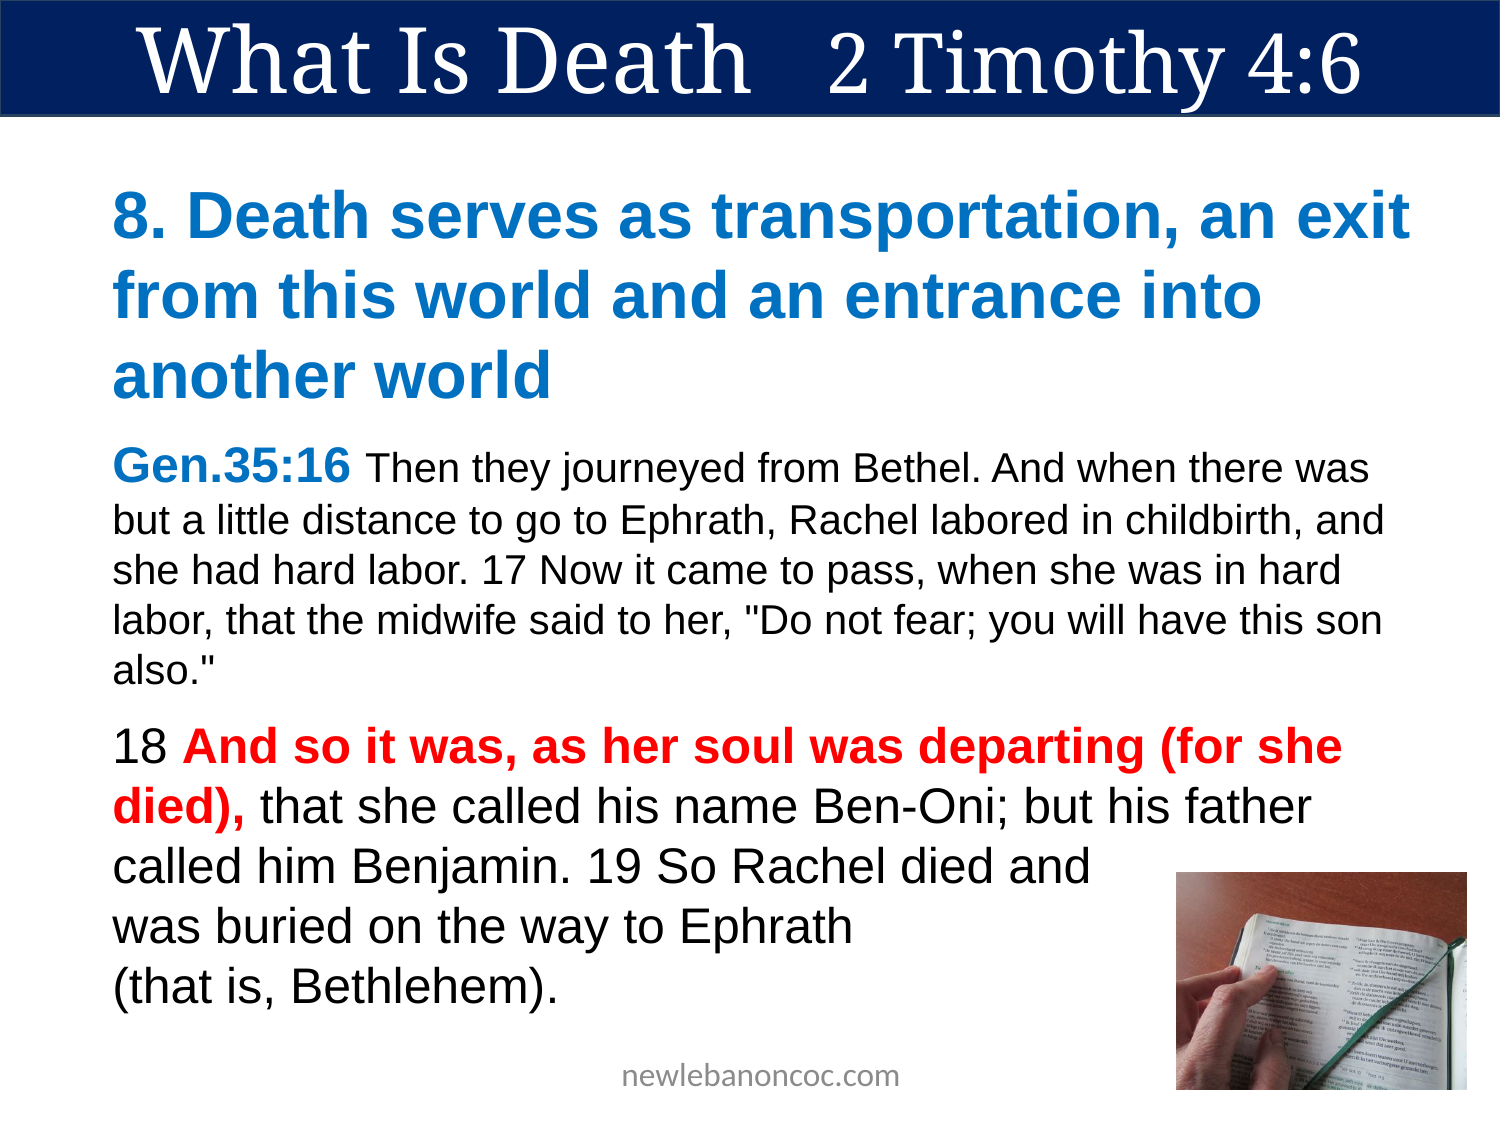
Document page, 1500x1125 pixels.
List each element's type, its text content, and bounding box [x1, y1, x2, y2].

text_box What Is Death 2 Timothy 4:6 [0, 0, 1500, 220]
text_box 8. Death serves as transportation, an exit from this world and an entrance into another world Gen.35:16 Then they journeyed from Bethel. And when there was but a little distance to go to Ephrath, Rachel labored in childbirth, and she had hard labor. 17 Now it came to pass, when she was in hard labor, that the midwife said to her, "Do not fear; you will have this son also." 18 And so it was, as her soul was departing (for she died), that she called his name Ben-Oni; but his father called him Benjamin. 19 So Rachel died and was buried on the way to Ephrath (that is, Bethlehem). [97, 164, 1430, 1021]
picture [1176, 872, 1467, 1090]
footer newlebanoncoc.com [496, 1042, 1004, 1103]
